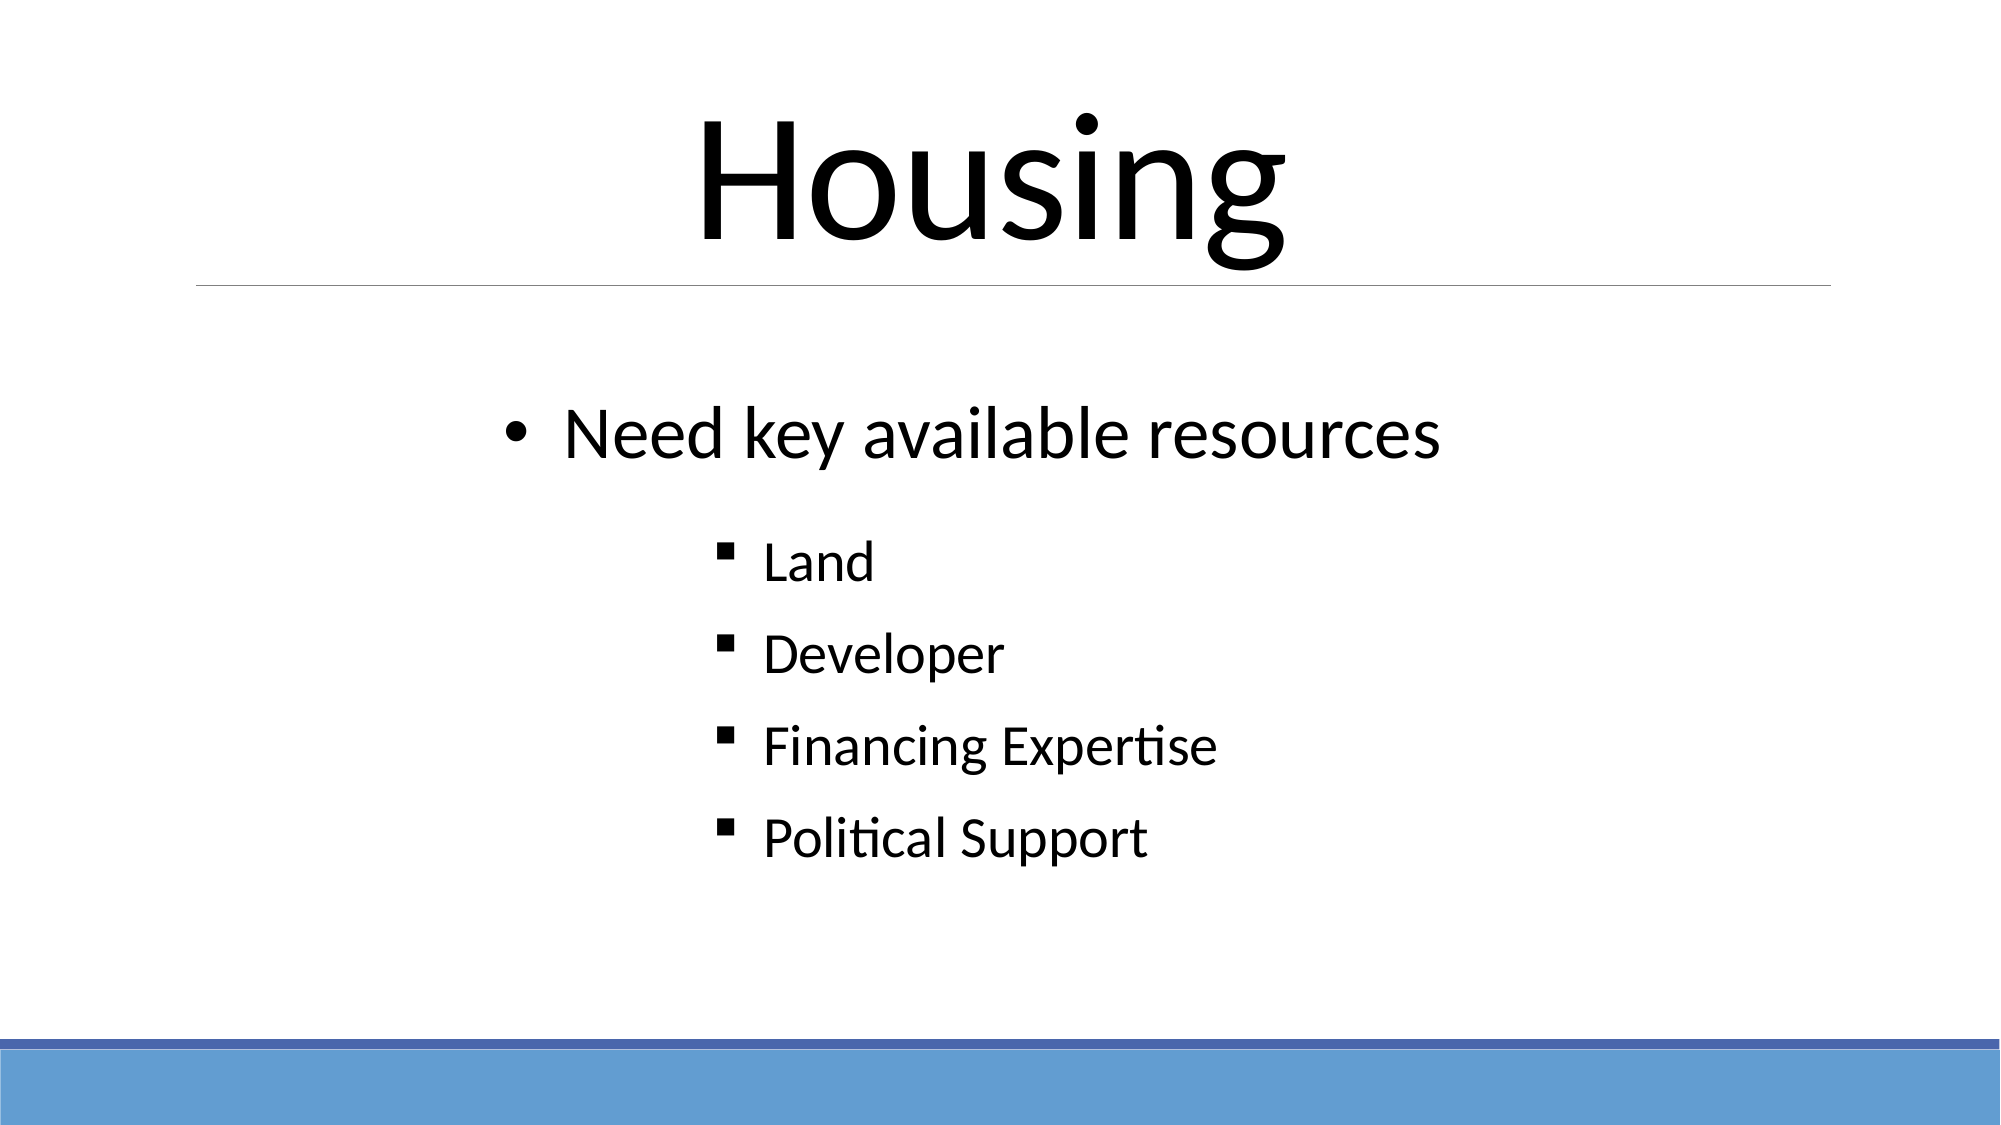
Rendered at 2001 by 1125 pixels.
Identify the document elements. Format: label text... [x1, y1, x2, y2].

title Housing [165, 47, 1816, 285]
list Need key available resources Land Developer Financing Expertise Political Support [503, 267, 1478, 928]
